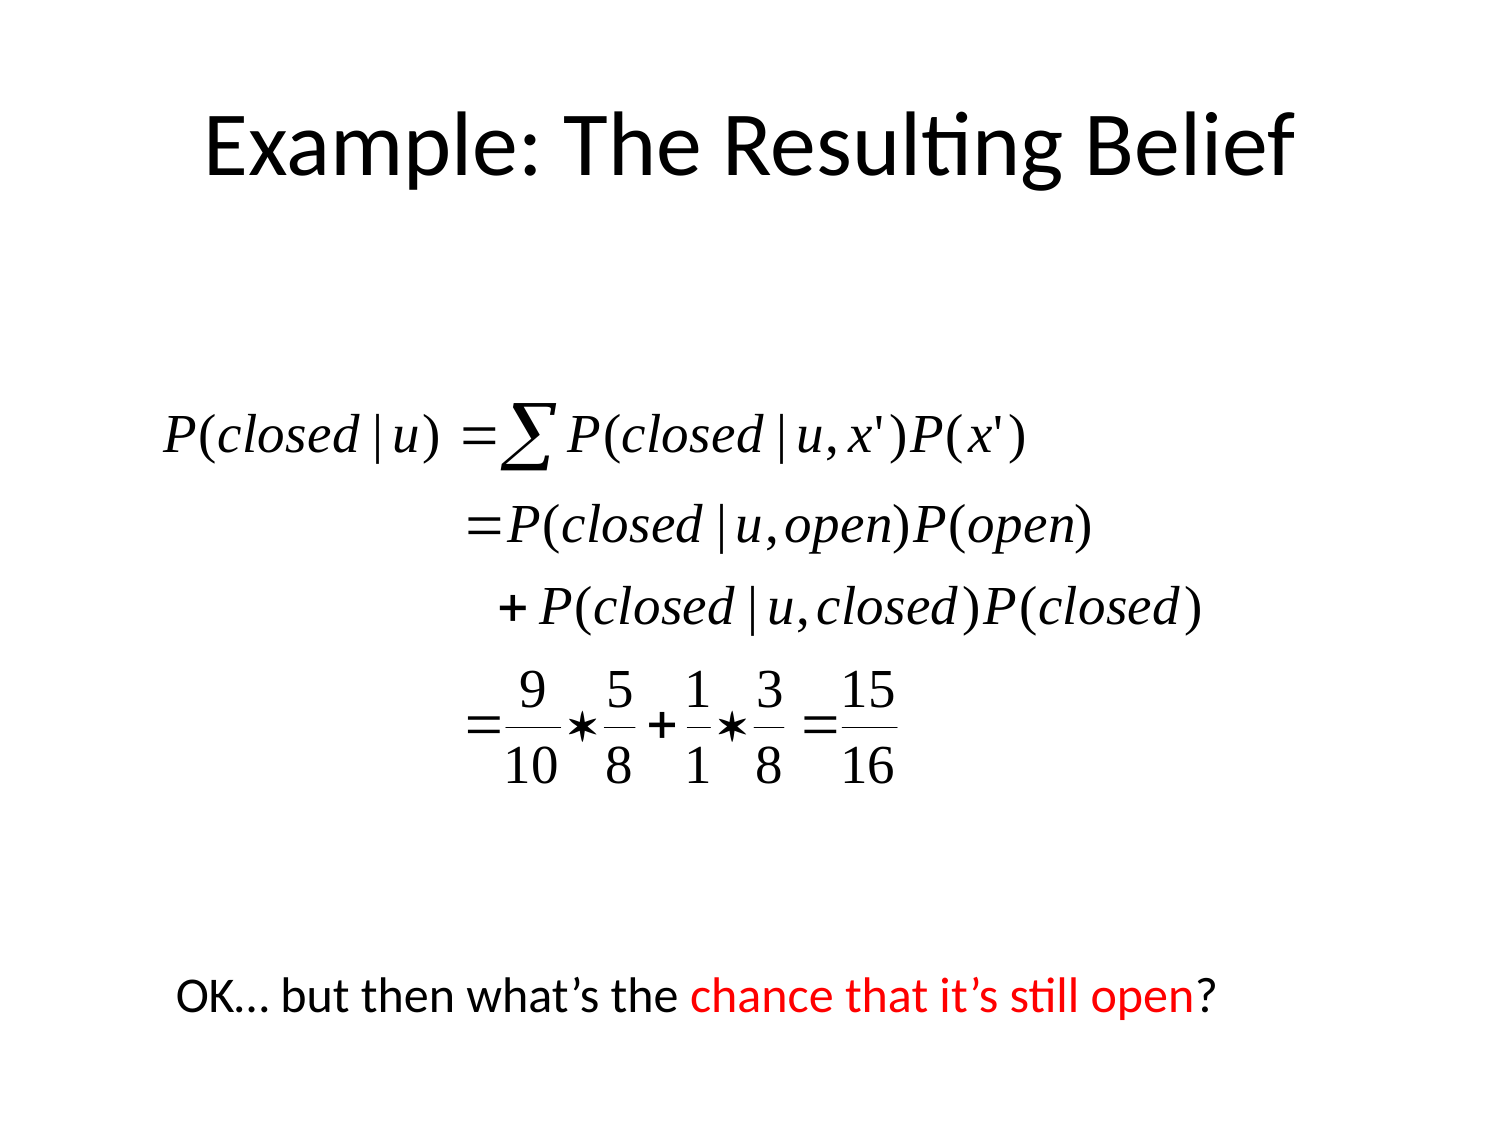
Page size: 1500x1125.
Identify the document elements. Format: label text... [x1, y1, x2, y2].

title Example: The Resulting Belief [75, 45, 1425, 233]
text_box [153, 391, 1213, 878]
text_box OK… but then what’s the chance that it’s still open? [161, 955, 1234, 1031]
